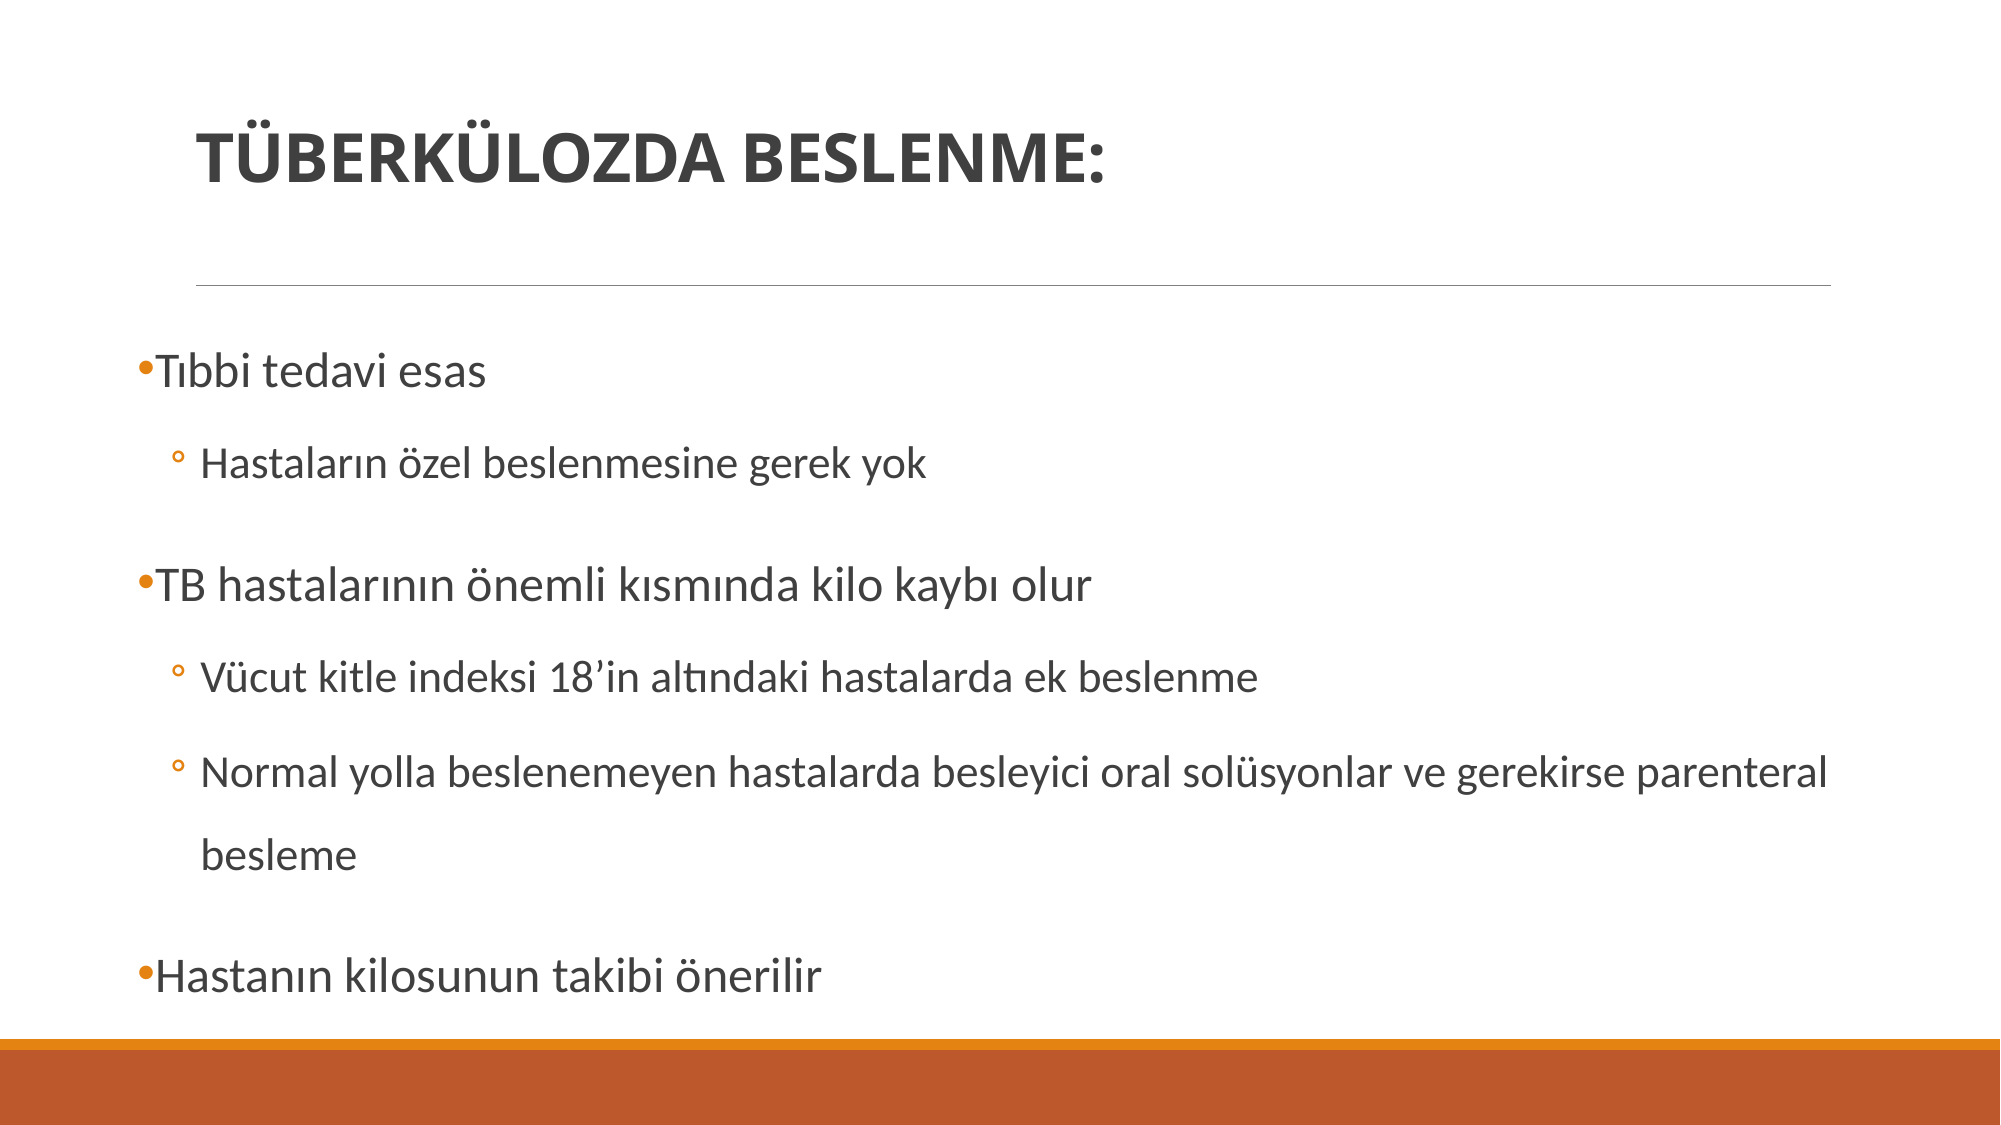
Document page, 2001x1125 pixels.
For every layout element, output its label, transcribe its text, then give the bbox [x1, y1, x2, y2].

list Tıbbi tedavi esas Hastaların özel beslenmesine gerek yok TB hastalarının önemli kısmında kilo kaybı olur Vücut kitle indeksi 18’in altındaki hastalarda ek beslenme Normal yolla beslenemeyen hastalarda besleyici oral solüsyonlar ve gerekirse parenteral besleme Hastanın kilosunun takibi önerilir [137, 299, 1863, 1101]
title TÜBERKÜLOZDA BESLENME: [180, 47, 1830, 285]
